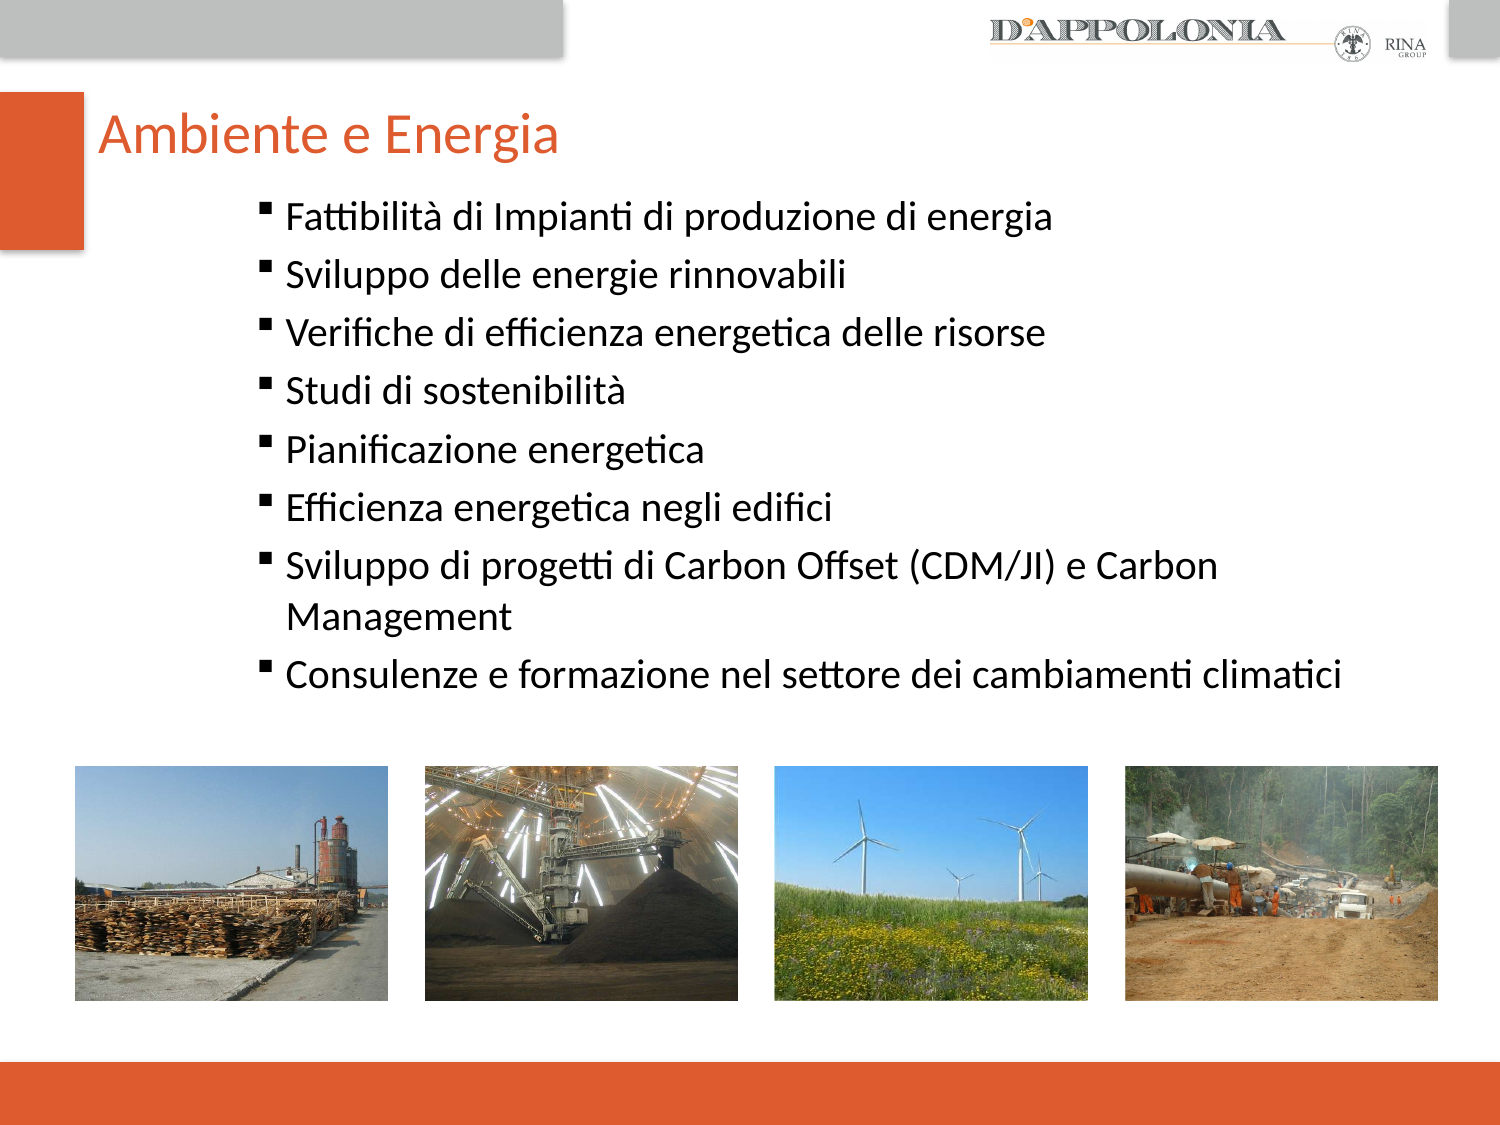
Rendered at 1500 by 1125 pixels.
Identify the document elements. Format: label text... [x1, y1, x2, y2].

picture [774, 766, 1088, 1002]
picture [990, 18, 1426, 62]
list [1124, 766, 1438, 1002]
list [424, 766, 738, 1002]
list Fattibilità di Impianti di produzione di energia Sviluppo delle energie rinnovabili Verifiche di efficienza energetica delle risorse Studi di sostenibilità Pianificazione energetica Efficienza energetica negli edifici Sviluppo di progetti di Carbon Offset (CDM/JI) e Carbon Management Consulenze e formazione nel settore dei cambiamenti climatici [240, 174, 1365, 705]
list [74, 766, 388, 1002]
title Ambiente e Energia [83, 87, 1426, 174]
